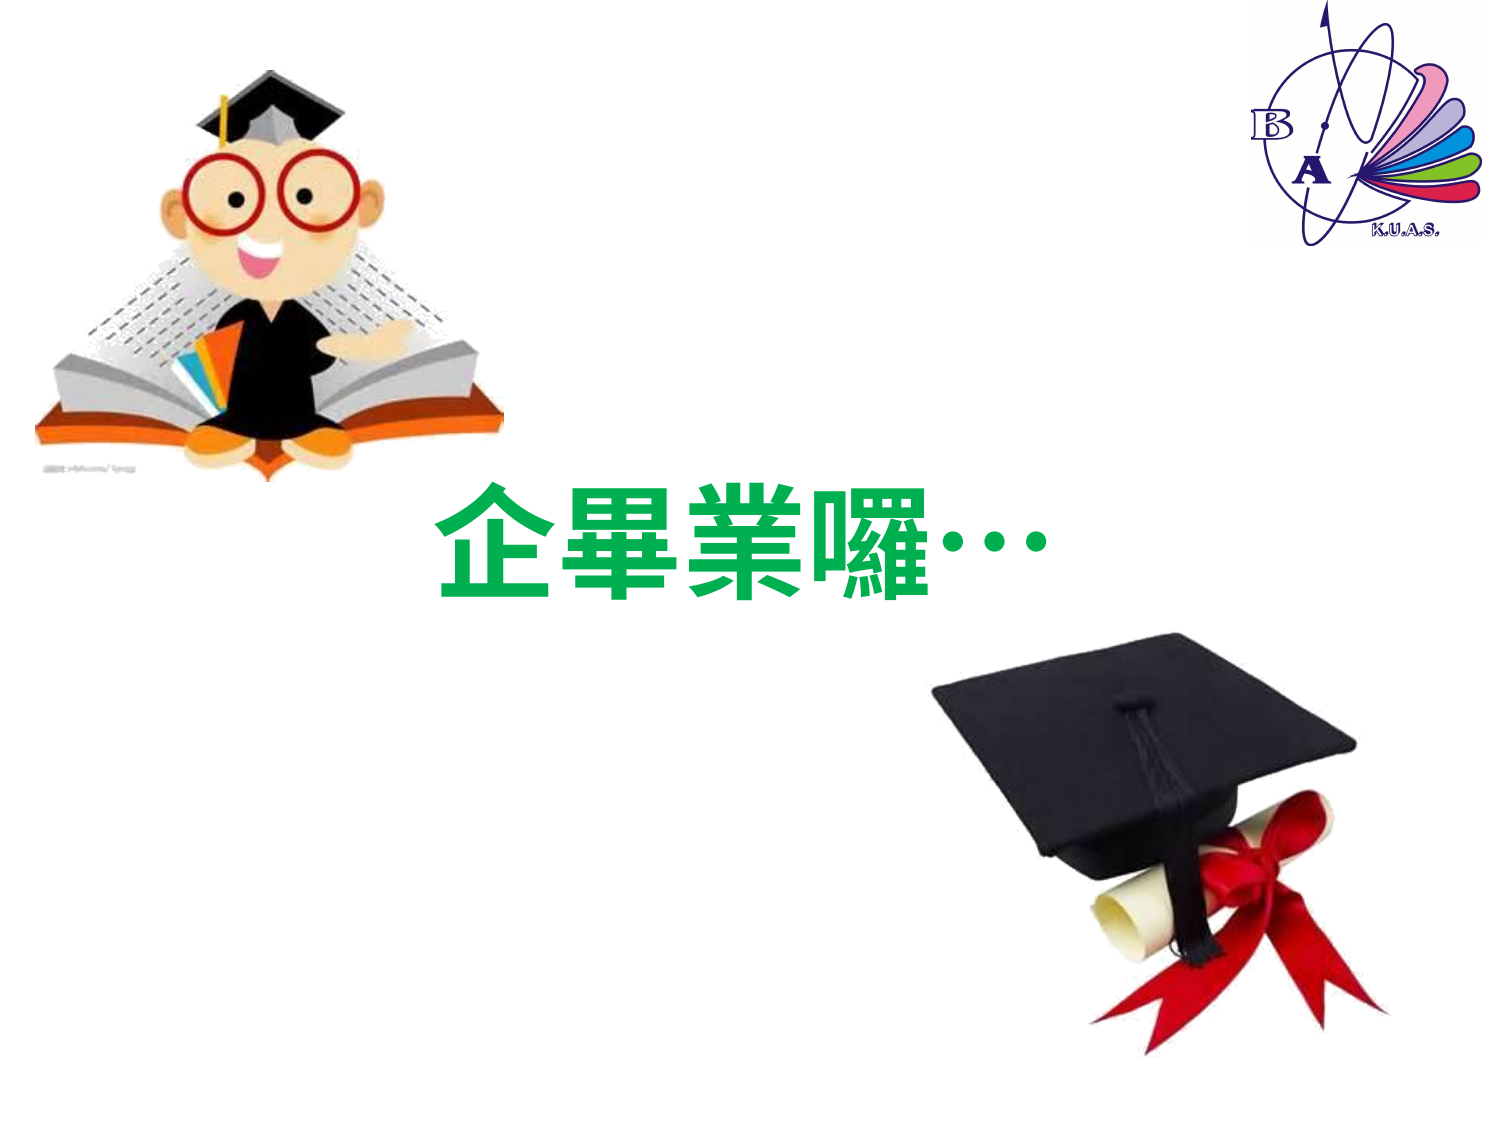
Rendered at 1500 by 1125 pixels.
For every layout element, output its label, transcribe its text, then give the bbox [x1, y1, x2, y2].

picture [925, 620, 1395, 1091]
title 企畢業囉… [70, 445, 1421, 633]
picture [34, 70, 505, 482]
picture [1249, 0, 1483, 246]
